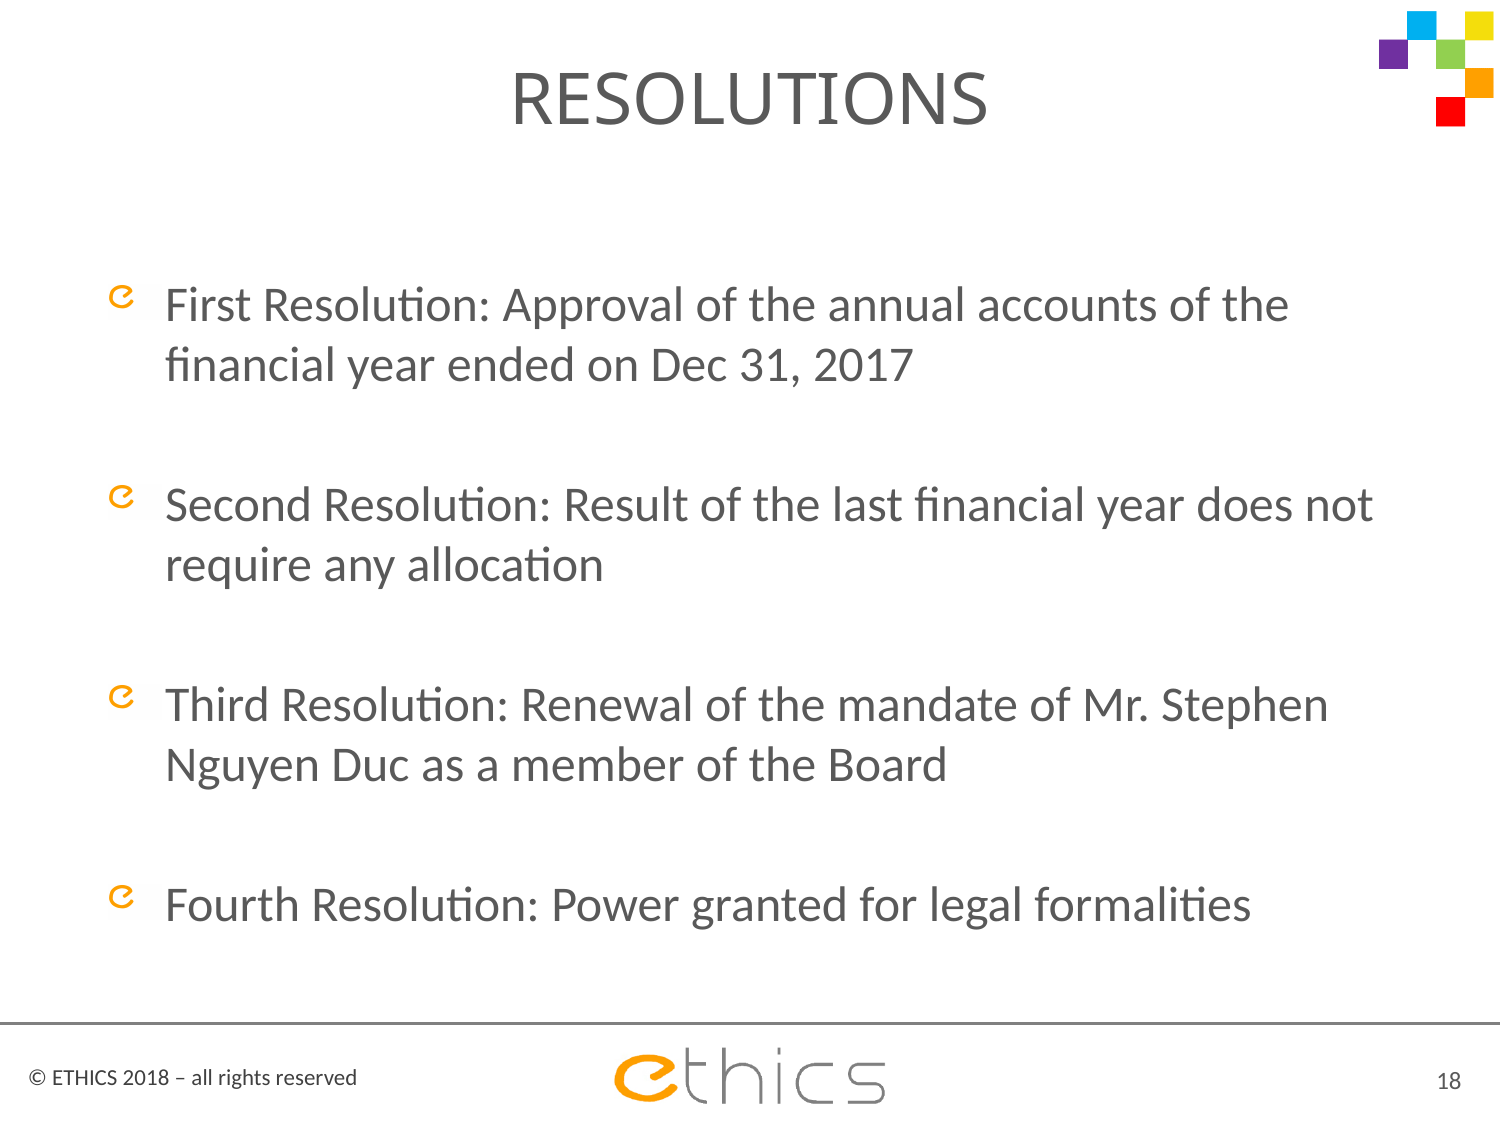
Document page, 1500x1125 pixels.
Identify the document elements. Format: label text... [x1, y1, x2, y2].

picture [612, 1045, 888, 1107]
list First Resolution: Approval of the annual accounts of the financial year ended on Dec 31, 2017 Second Resolution: Result of the last financial year does not require any allocation Third Resolution: Renewal of the mandate of Mr. Stephen Nguyen Duc as a member of the Board Fourth Resolution: Power granted for legal formalities [75, 264, 1425, 1031]
picture [108, 884, 144, 920]
title RESOLUTIONS [75, 45, 1425, 233]
picture [108, 484, 144, 520]
picture [1376, 7, 1496, 129]
picture [108, 284, 144, 320]
picture [108, 684, 144, 720]
